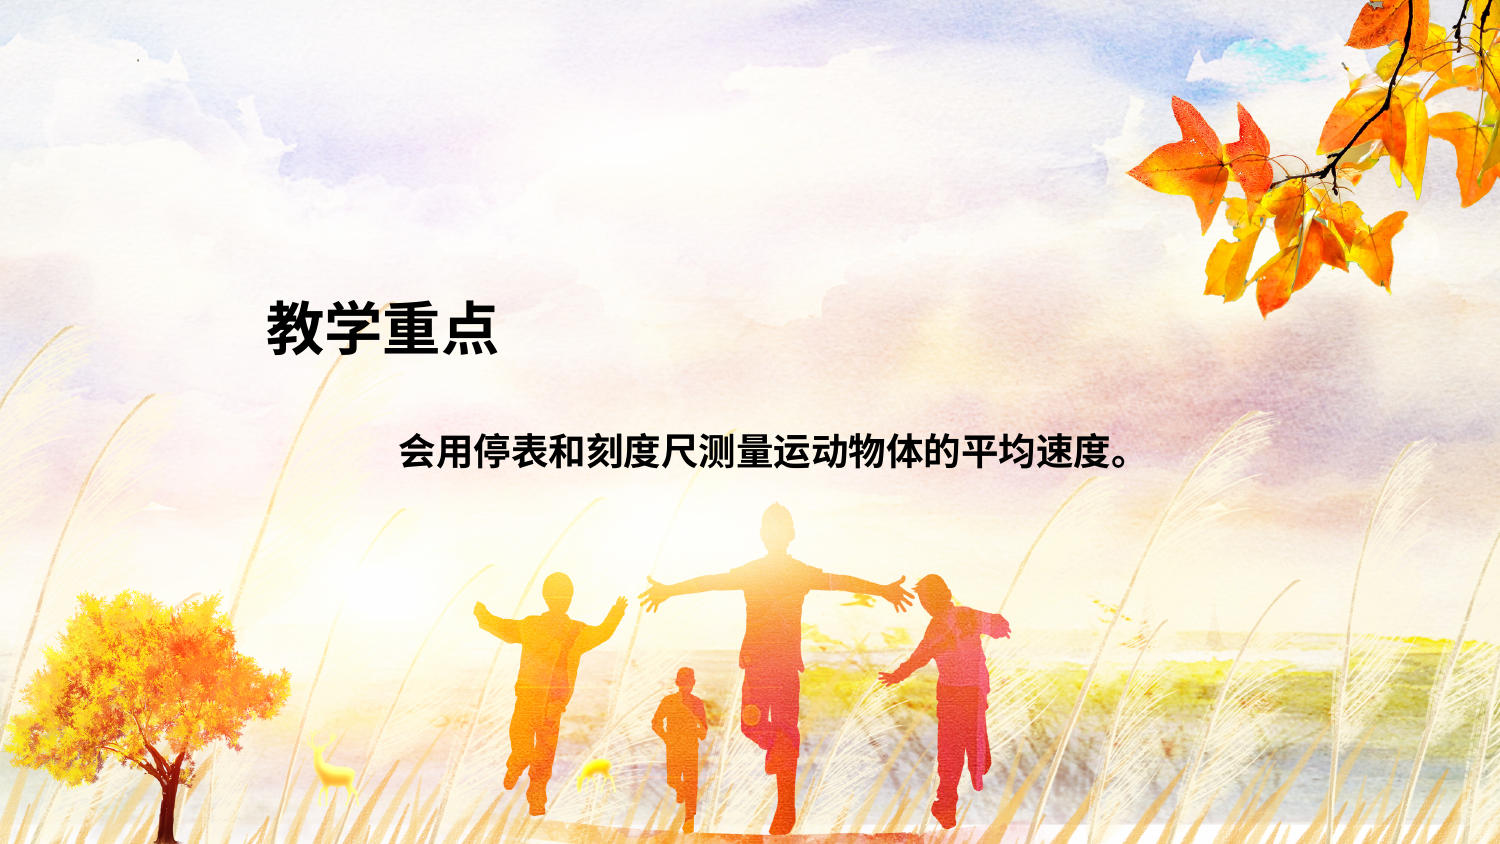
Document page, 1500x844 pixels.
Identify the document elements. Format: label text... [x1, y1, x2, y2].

text_box 会用停表和刻度尺测量运动物体的平均速度。 [383, 398, 1388, 481]
picture [0, 0, 1500, 844]
text_box 教学重点 [224, 144, 893, 370]
